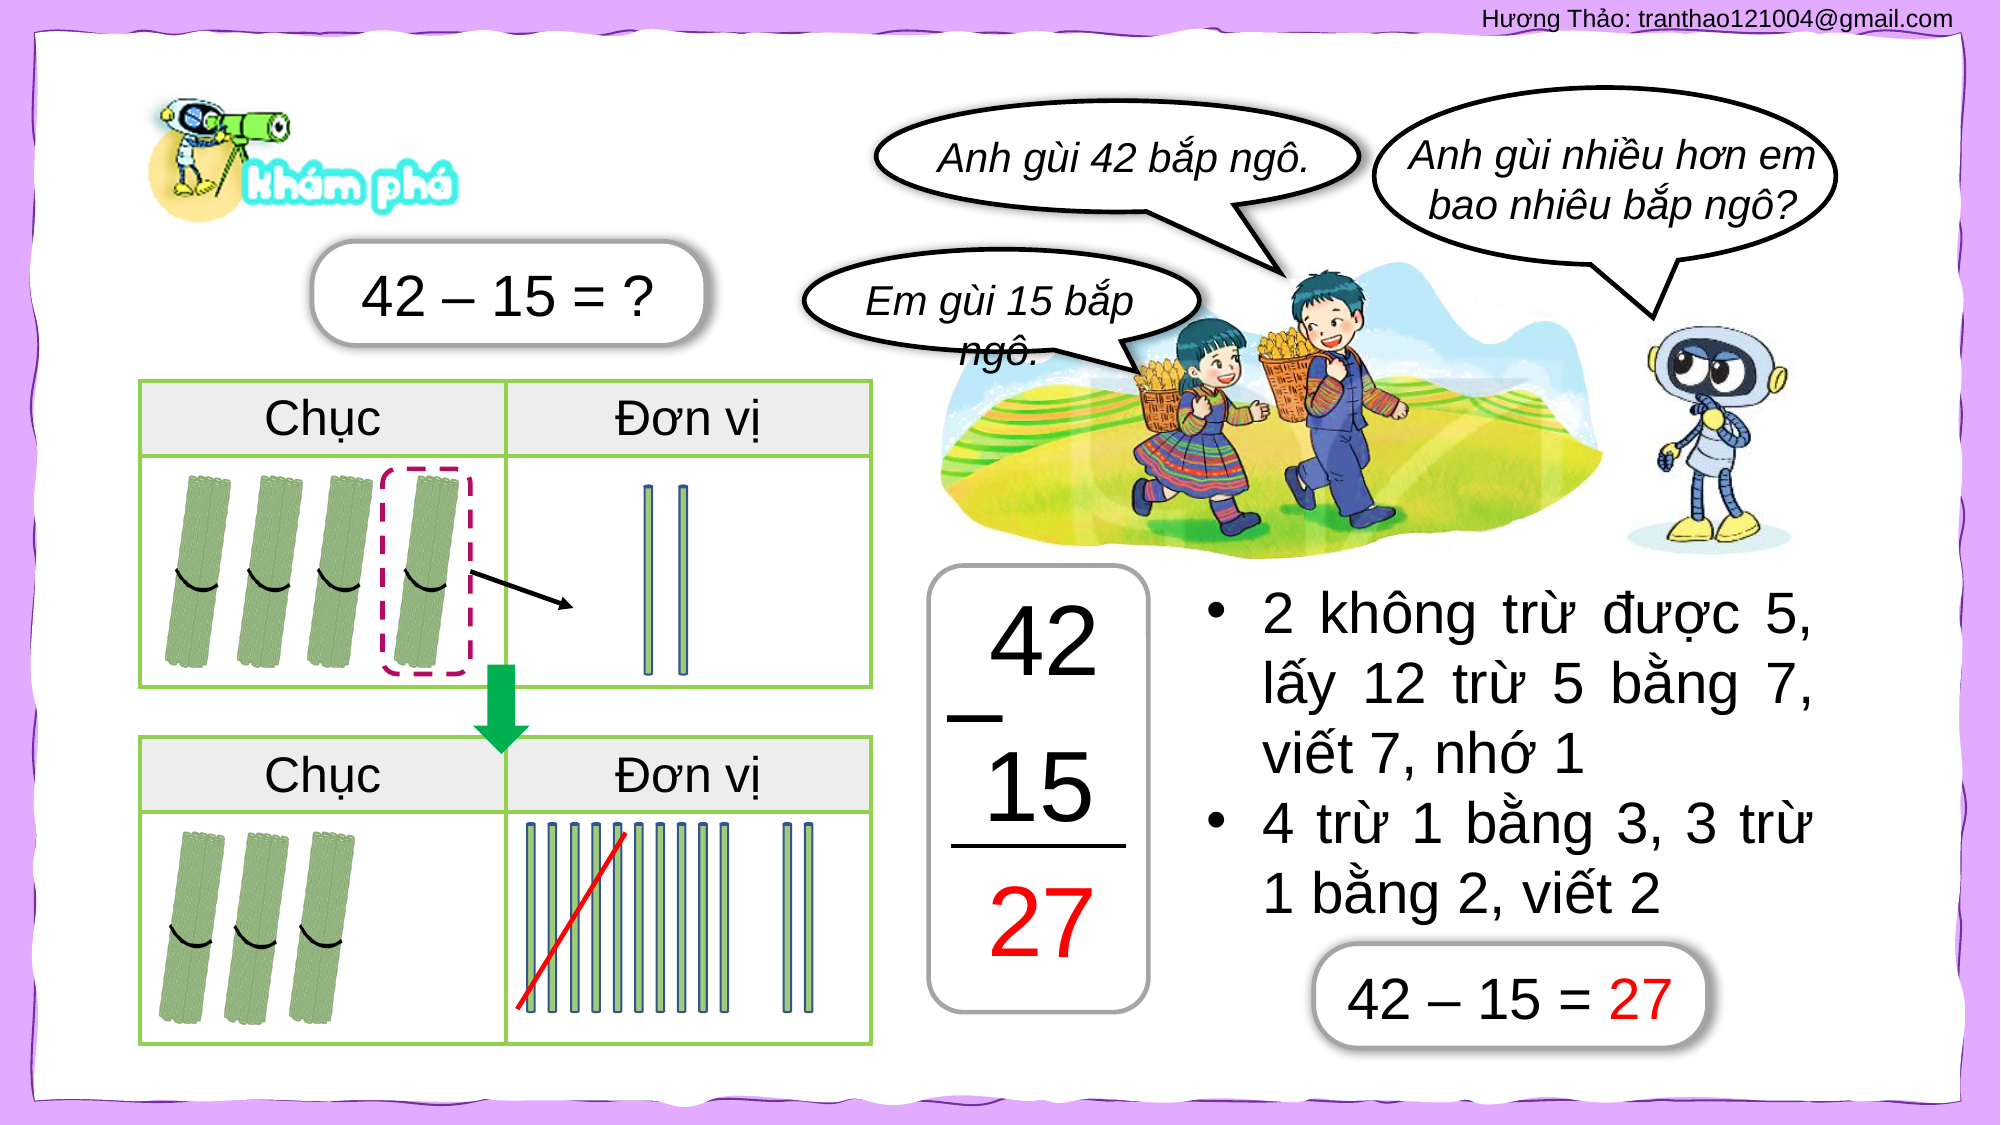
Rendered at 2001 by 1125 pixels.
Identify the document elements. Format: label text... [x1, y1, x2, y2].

text_box [381, 467, 472, 676]
text_box [697, 822, 708, 1014]
text_box [612, 1010, 623, 1014]
text_box 42 – 15 = 27 [1312, 942, 1709, 1050]
text_box [570, 1010, 580, 1014]
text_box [804, 221, 1646, 579]
text_box [612, 822, 623, 832]
text_box [719, 822, 730, 1014]
picture [158, 831, 355, 1025]
picture [306, 475, 373, 668]
text_box [590, 822, 601, 832]
table_cell [508, 814, 869, 1042]
text_box [677, 484, 689, 676]
text_box [676, 822, 687, 1014]
text_box [633, 822, 644, 1014]
text_box [927, 579, 1150, 1014]
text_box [1358, 87, 1868, 334]
picture [1646, 334, 1812, 560]
table_cell [508, 458, 869, 685]
text_box 42 – 15 = ? [310, 240, 707, 347]
text_box [547, 1010, 558, 1014]
table_cell [142, 458, 504, 685]
table_header Chục [142, 739, 504, 810]
text_box [473, 664, 530, 754]
text_box [643, 484, 654, 676]
text_box – [933, 637, 1019, 772]
text_box [803, 822, 814, 1014]
table_header Chục [142, 383, 504, 454]
table_header Đơn vị [508, 383, 804, 454]
text_box 42 [974, 579, 1116, 703]
picture [119, 79, 523, 237]
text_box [861, 100, 1358, 221]
text_box 15 [969, 714, 1111, 844]
text_box [655, 822, 666, 1014]
text_box 2 [972, 849, 1058, 985]
table_cell [142, 814, 504, 1042]
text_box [470, 571, 574, 609]
text_box [591, 1010, 601, 1014]
picture [236, 475, 303, 668]
text_box [569, 822, 580, 832]
text_box 7 [1026, 850, 1113, 986]
text_box 2 không trừ được 5, lấy 12 trừ 5 bằng 7, viết 7, nhớ 1 4 trừ 1 bằng 3, 3 trừ 1 bằng 2, viết 2 [1191, 567, 1830, 933]
text_box [525, 822, 536, 832]
table_header Đơn vị [508, 739, 869, 810]
picture [392, 475, 459, 668]
text_box [526, 1010, 536, 1014]
text_box [547, 822, 558, 832]
text_box [781, 822, 793, 1014]
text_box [517, 832, 626, 1010]
picture [164, 475, 231, 668]
